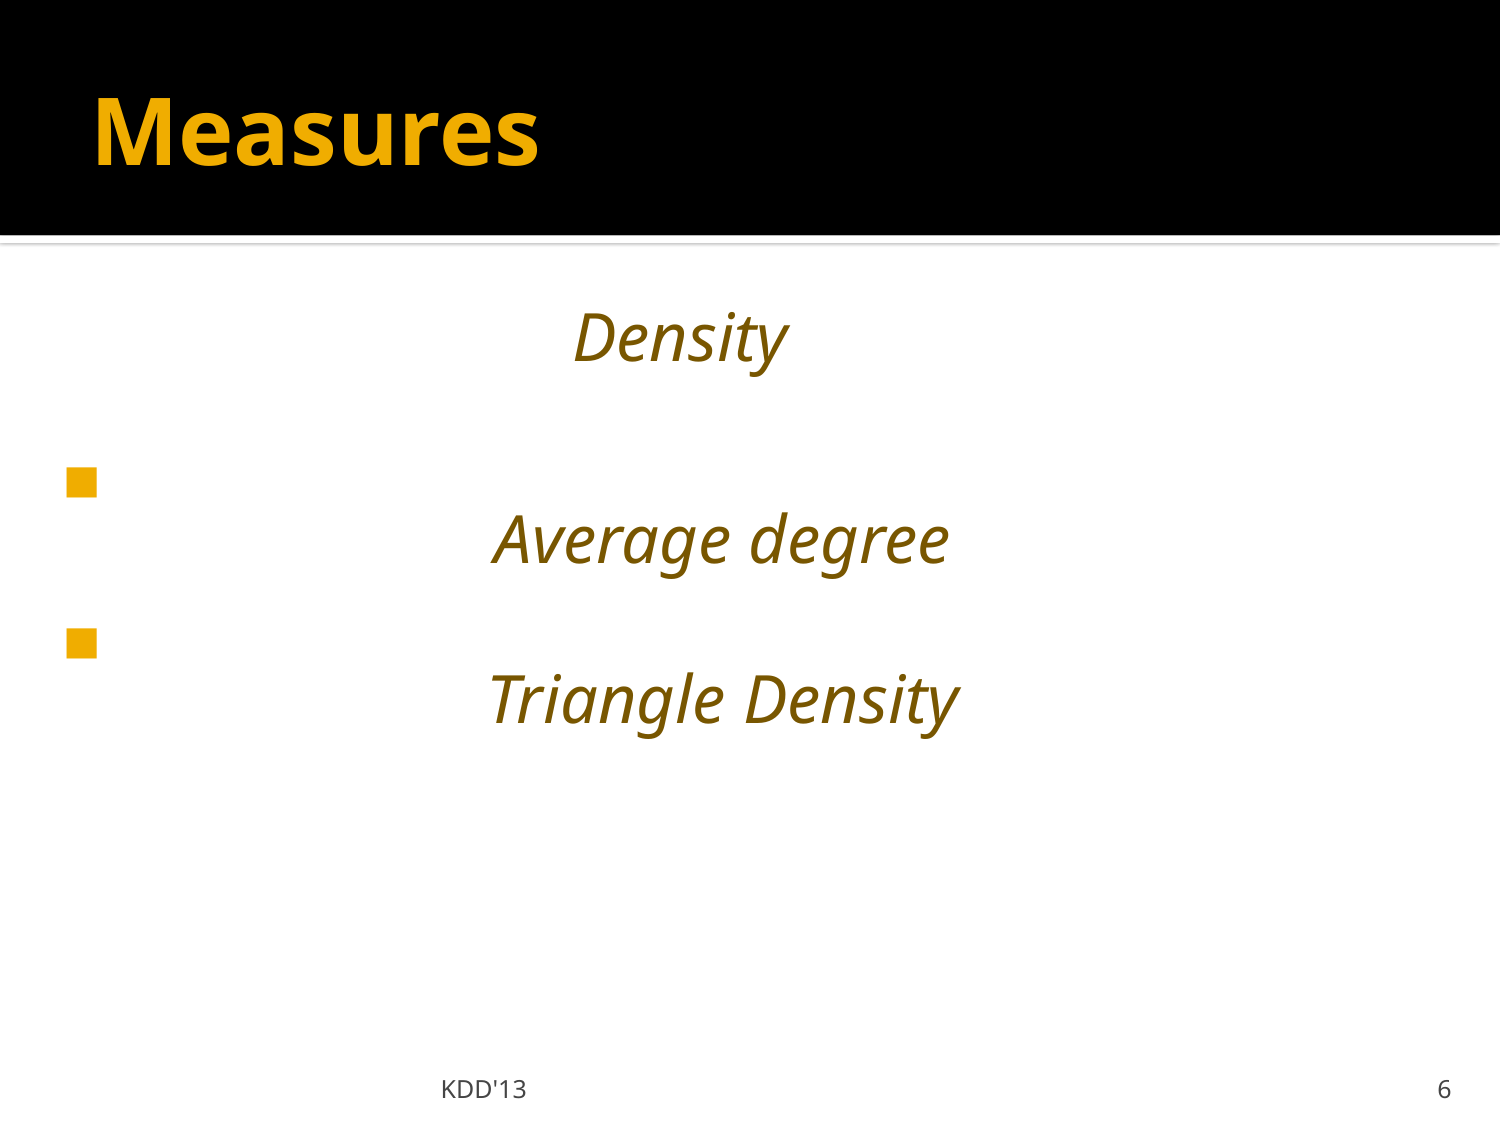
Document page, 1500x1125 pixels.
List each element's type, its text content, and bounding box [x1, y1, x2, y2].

footer KDD'13 [433, 1062, 1337, 1108]
text_box Triangle Density [471, 649, 975, 745]
slide_number 6 [1345, 1062, 1467, 1108]
title Measures [75, 25, 1425, 231]
text_box Density [557, 287, 804, 383]
text_box Average degree [479, 489, 967, 585]
